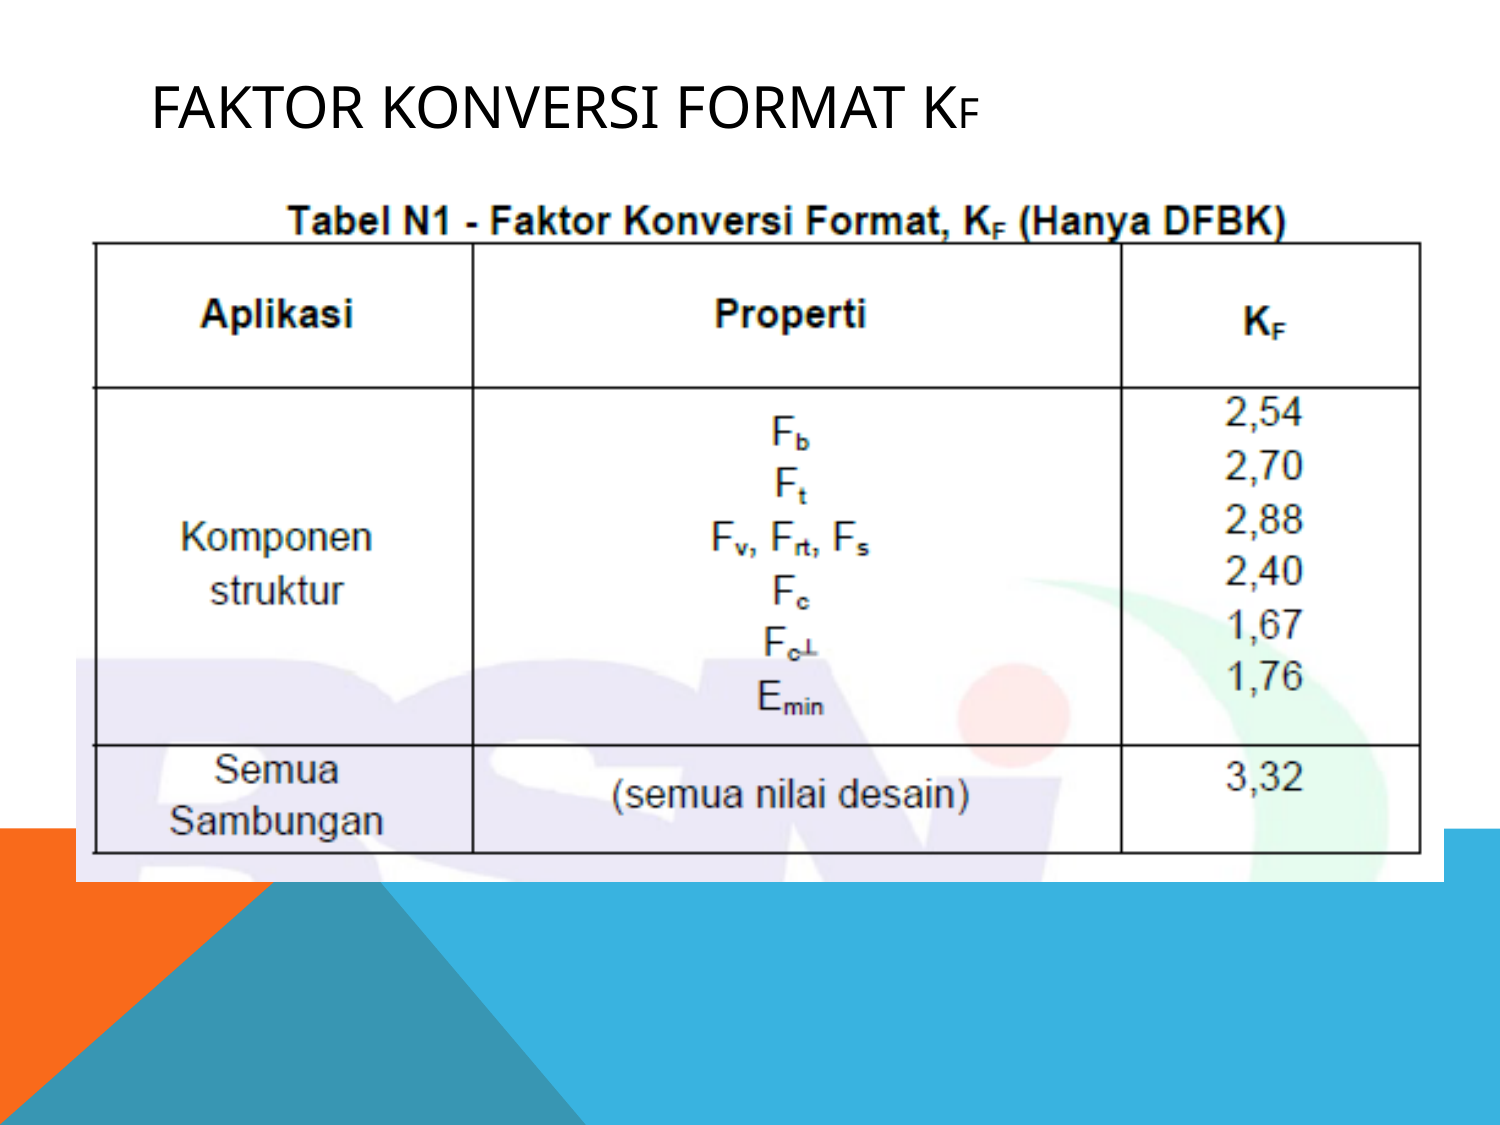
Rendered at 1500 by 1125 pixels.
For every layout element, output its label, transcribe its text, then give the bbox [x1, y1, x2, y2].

picture [76, 184, 1444, 882]
title FAKTOR KONVERSI FORMAT KF [135, 60, 1369, 150]
